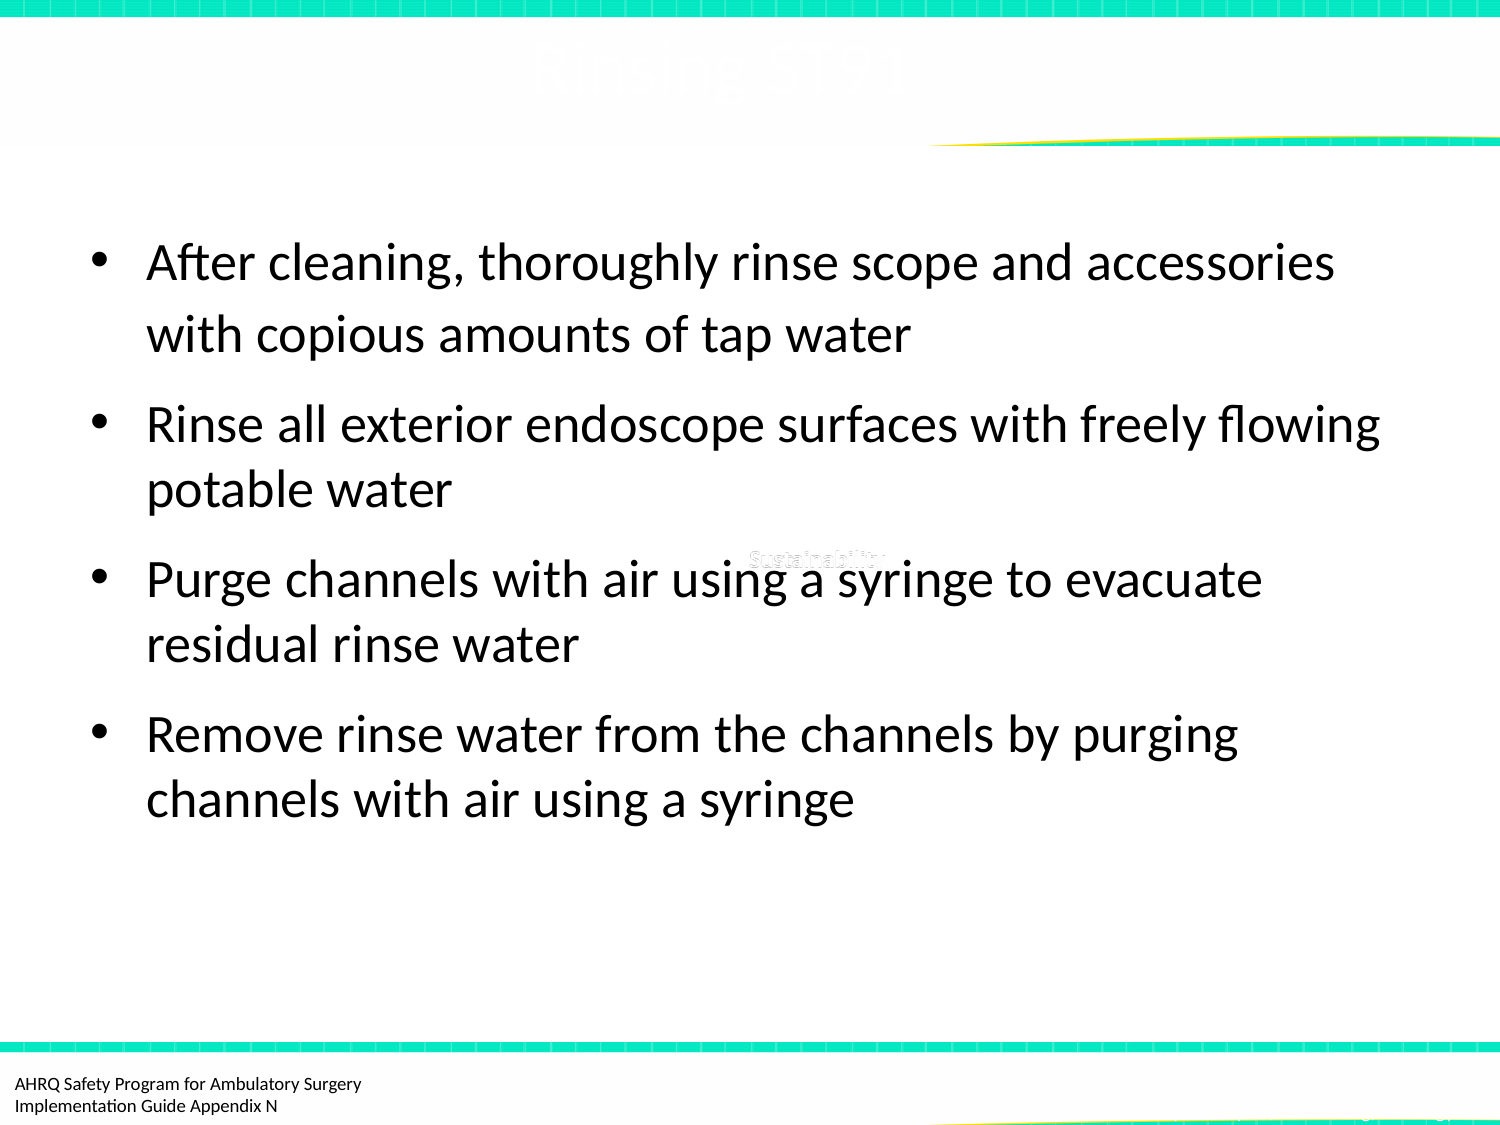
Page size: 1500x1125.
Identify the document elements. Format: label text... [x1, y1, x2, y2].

picture [0, 0, 1500, 146]
title Rinsing ST91 [75, 1, 1369, 138]
picture [0, 1042, 1500, 1125]
list After cleaning, thoroughly rinse scope and accessories with copious amounts of tap water Rinse all exterior endoscope surfaces with freely flowing potable water Purge channels with air using a syringe to evacuate residual rinse water Remove rinse water from the channels by purging channels with air using a syringe [75, 212, 1450, 1013]
